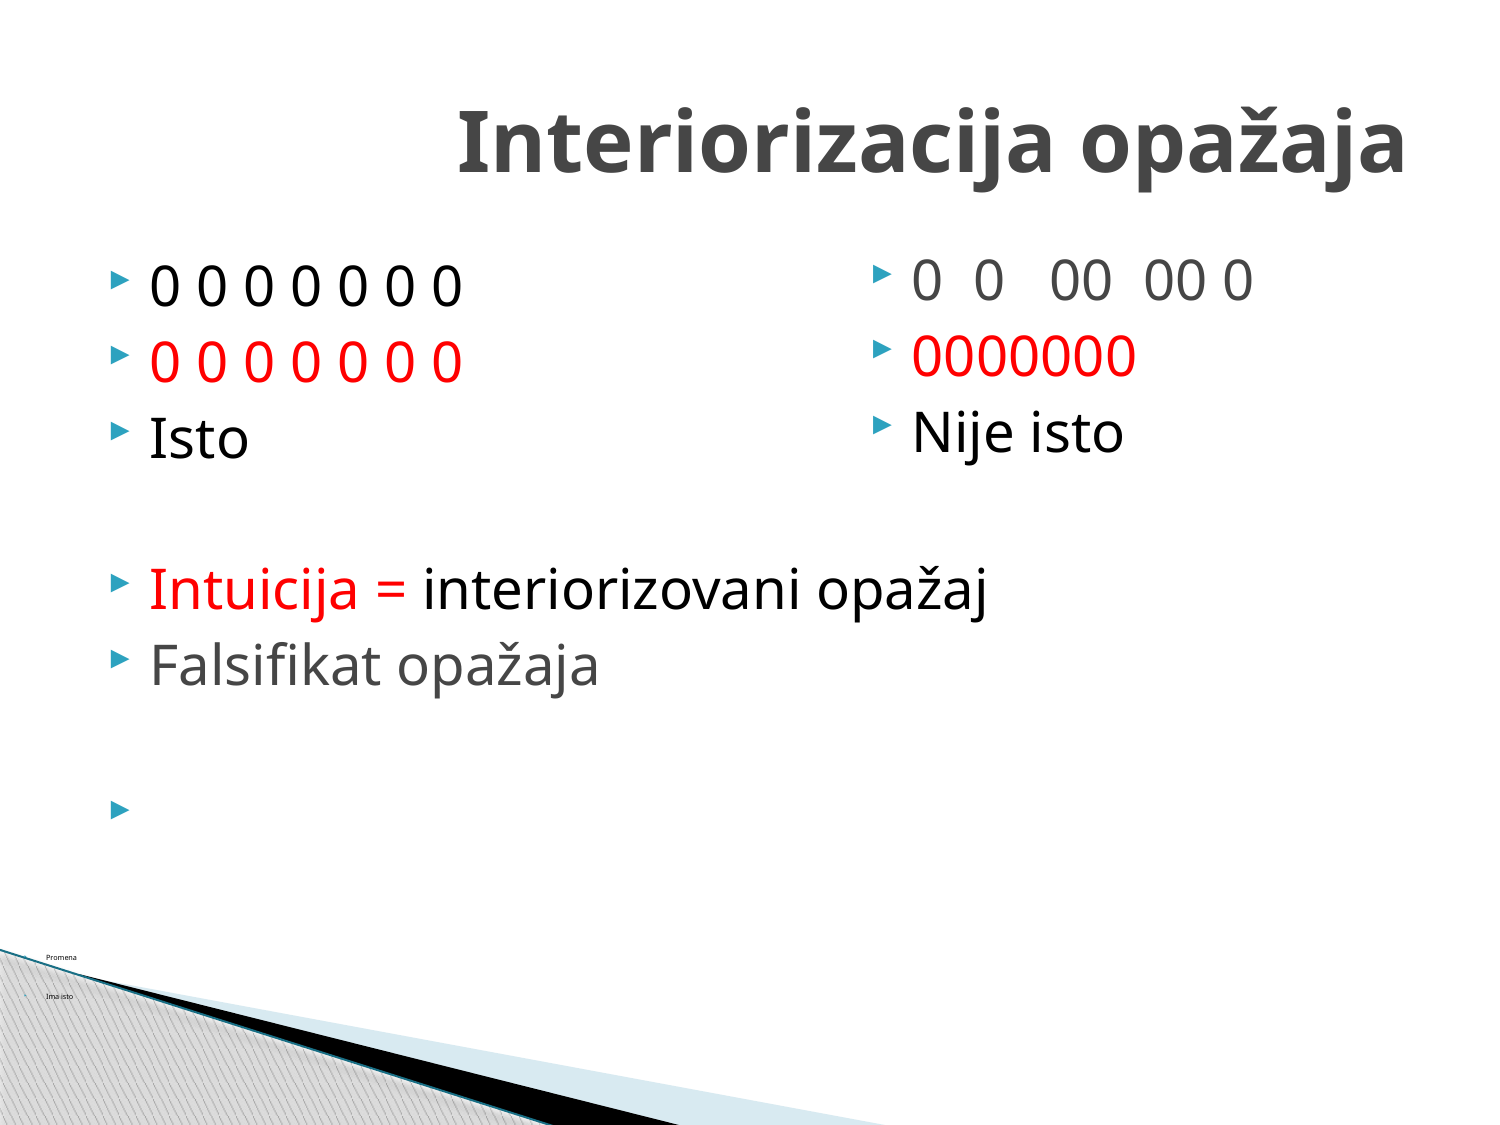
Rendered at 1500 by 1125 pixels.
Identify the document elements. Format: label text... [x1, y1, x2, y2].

list 0 0 0 0 0 0 0 0 0 0 0 0 0 0 Isto Intuicija = interiorizovani opažaj Falsifikat opažaja [75, 243, 1425, 986]
list Promena Ima isto [0, 887, 663, 1013]
title Interiorizacija opažaja [75, 45, 1425, 233]
list 0 0 00 00 0 0000000 Nije isto [836, 236, 1500, 884]
